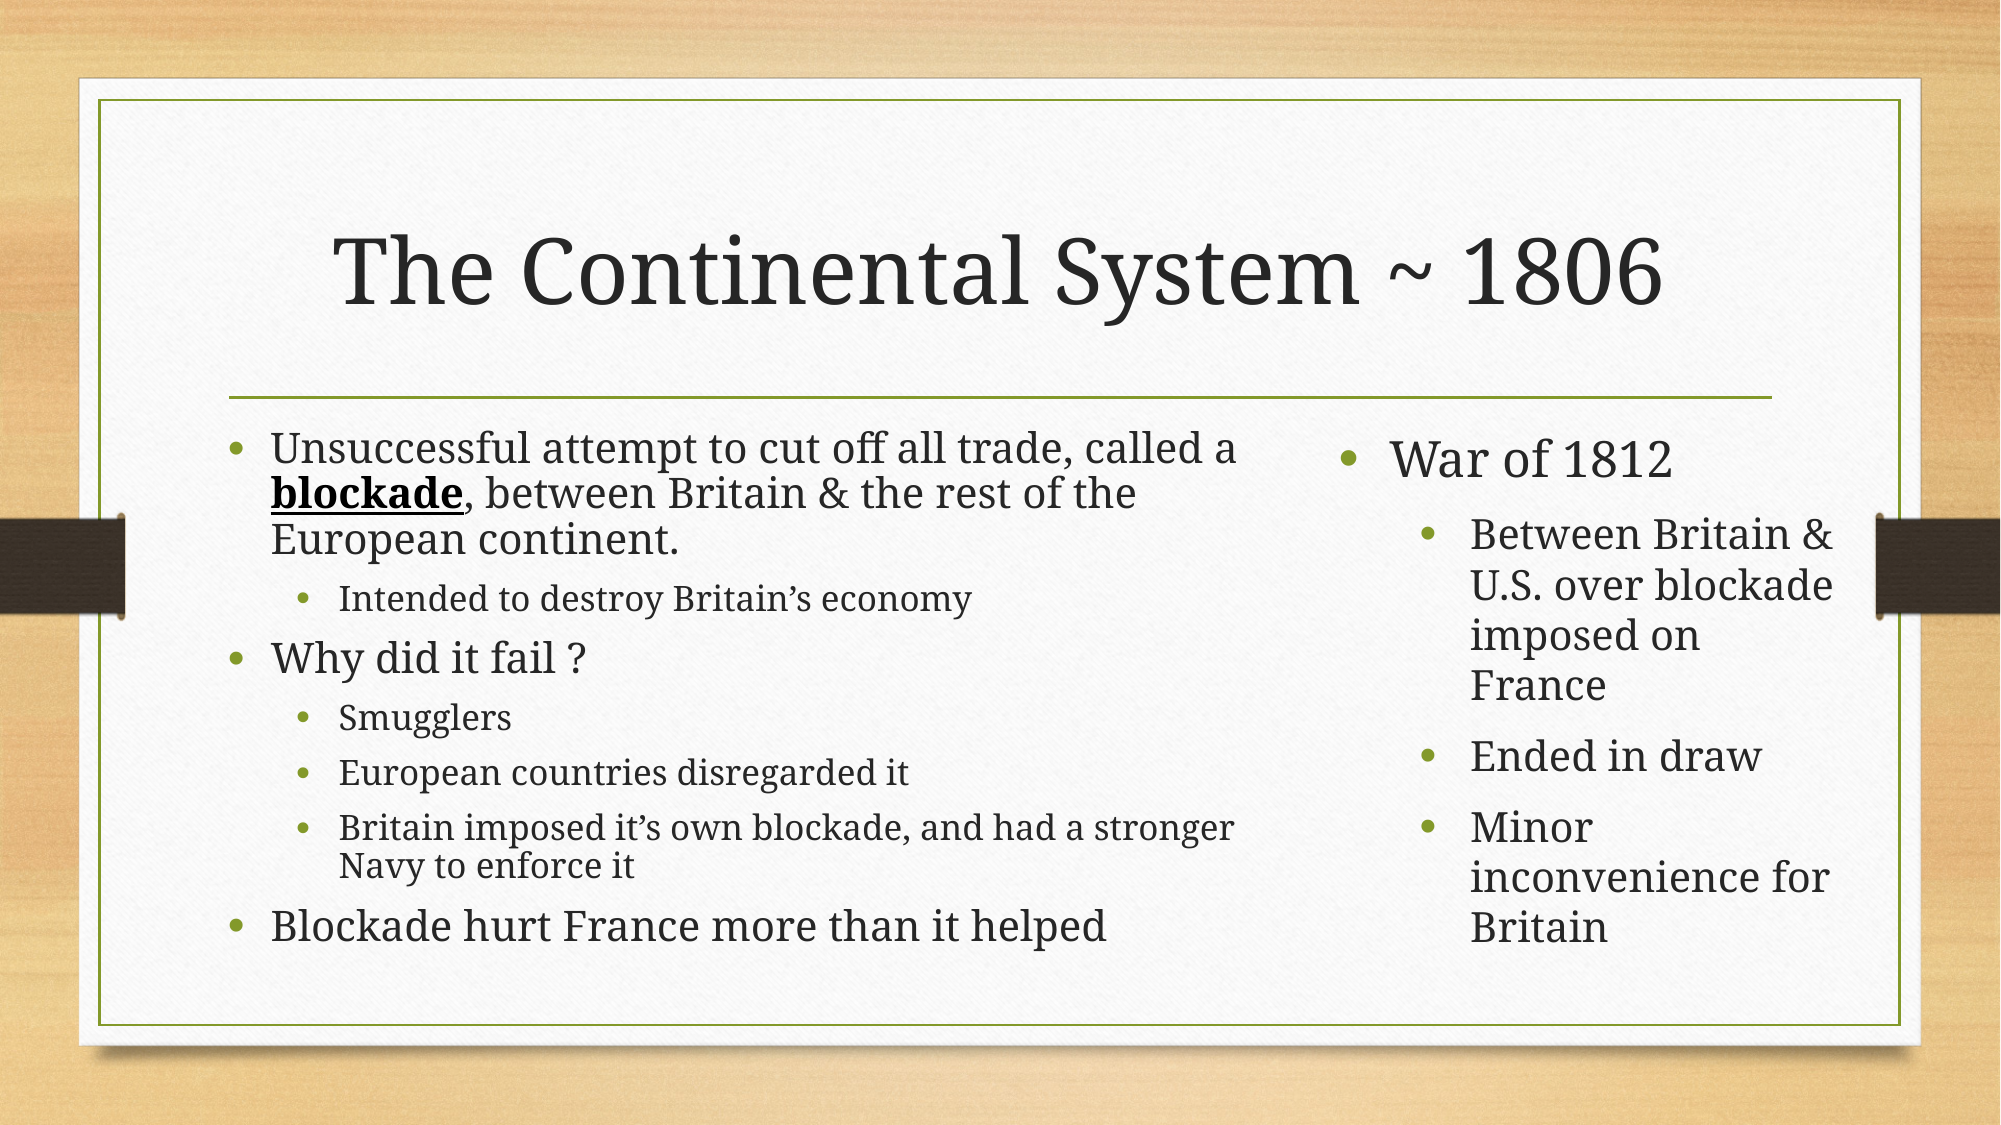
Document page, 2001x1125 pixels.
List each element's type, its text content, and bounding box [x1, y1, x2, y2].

list Unsuccessful attempt to cut off all trade, called a blockade, between Britain & the rest of the European continent. Intended to destroy Britain’s economy Why did it fail ? Smugglers European countries disregarded it Britain imposed it’s own blockade, and had a stronger Navy to enforce it Blockade hurt France more than it helped [213, 420, 1267, 963]
title The Continental System ~ 1806 [212, 161, 1788, 375]
list War of 1812 Between Britain & U.S. over blockade imposed on France Ended in draw Minor inconvenience for Britain [1323, 420, 1859, 963]
picture [0, 0, 2001, 1125]
